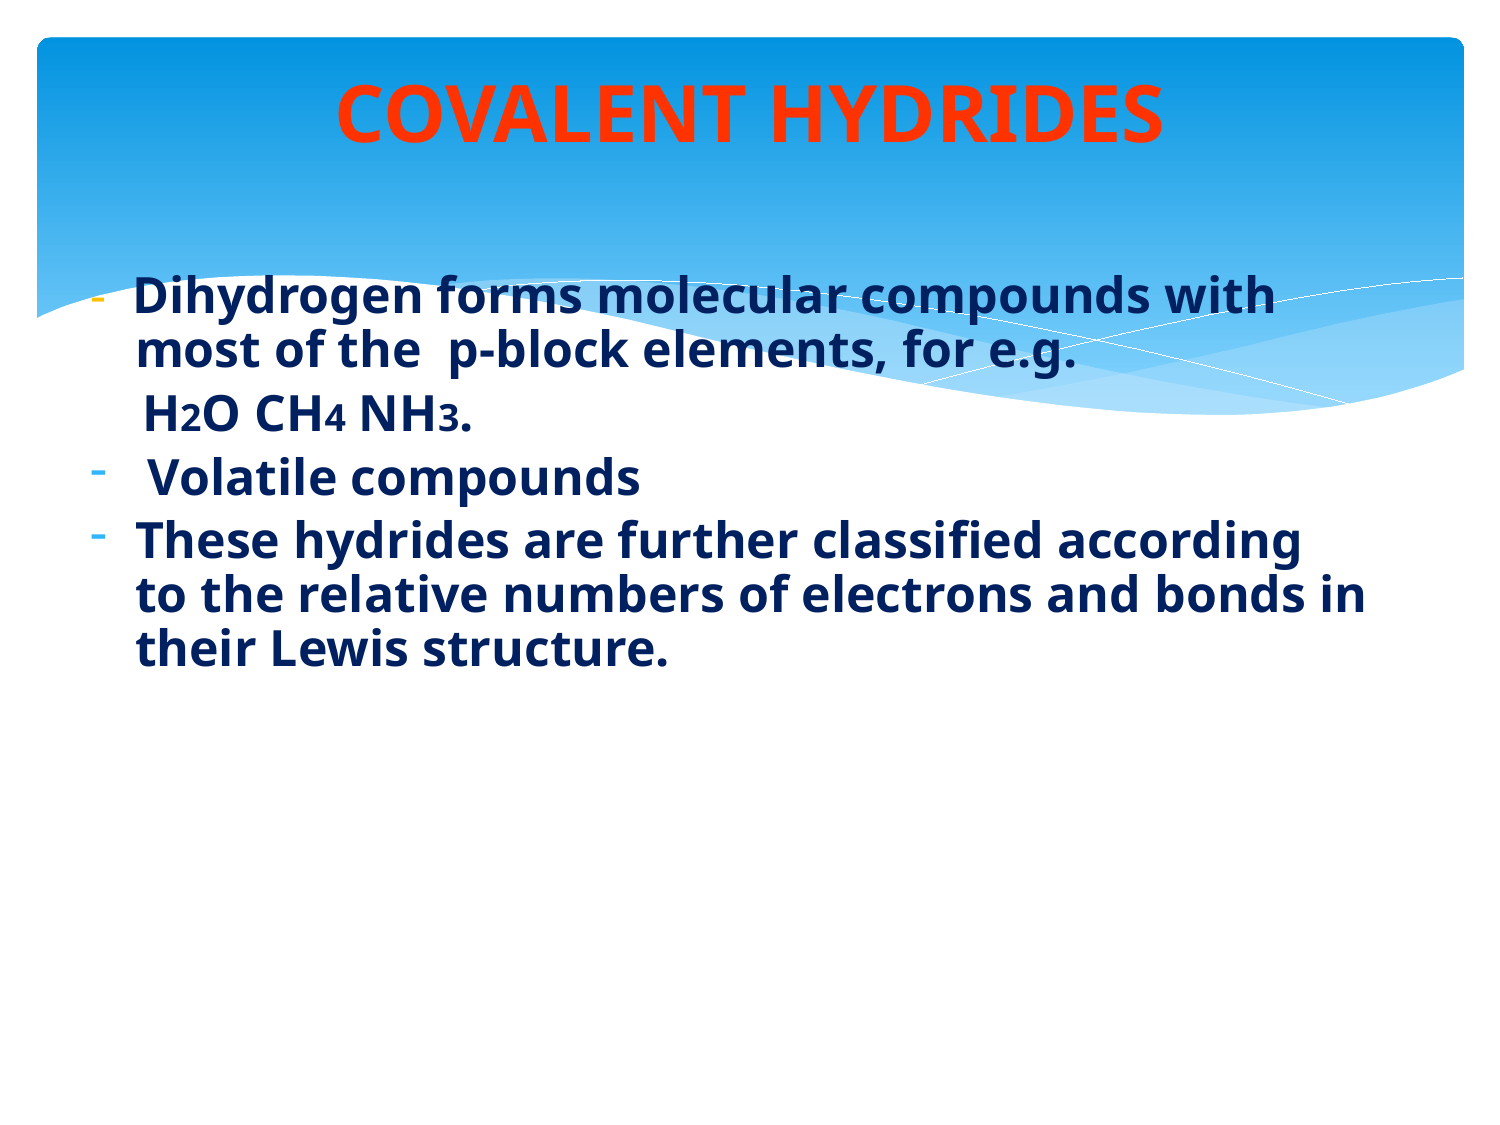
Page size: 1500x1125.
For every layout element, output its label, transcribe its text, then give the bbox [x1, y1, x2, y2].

title COVALENT HYDRIDES [75, 55, 1425, 261]
list - Dihydrogen forms molecular compounds with most of the p-block elements, for e.g. H2O CH4 NH3. Volatile compounds These hydrides are further classified according to the relative numbers of electrons and bonds in their Lewis structure. [75, 262, 1425, 1075]
